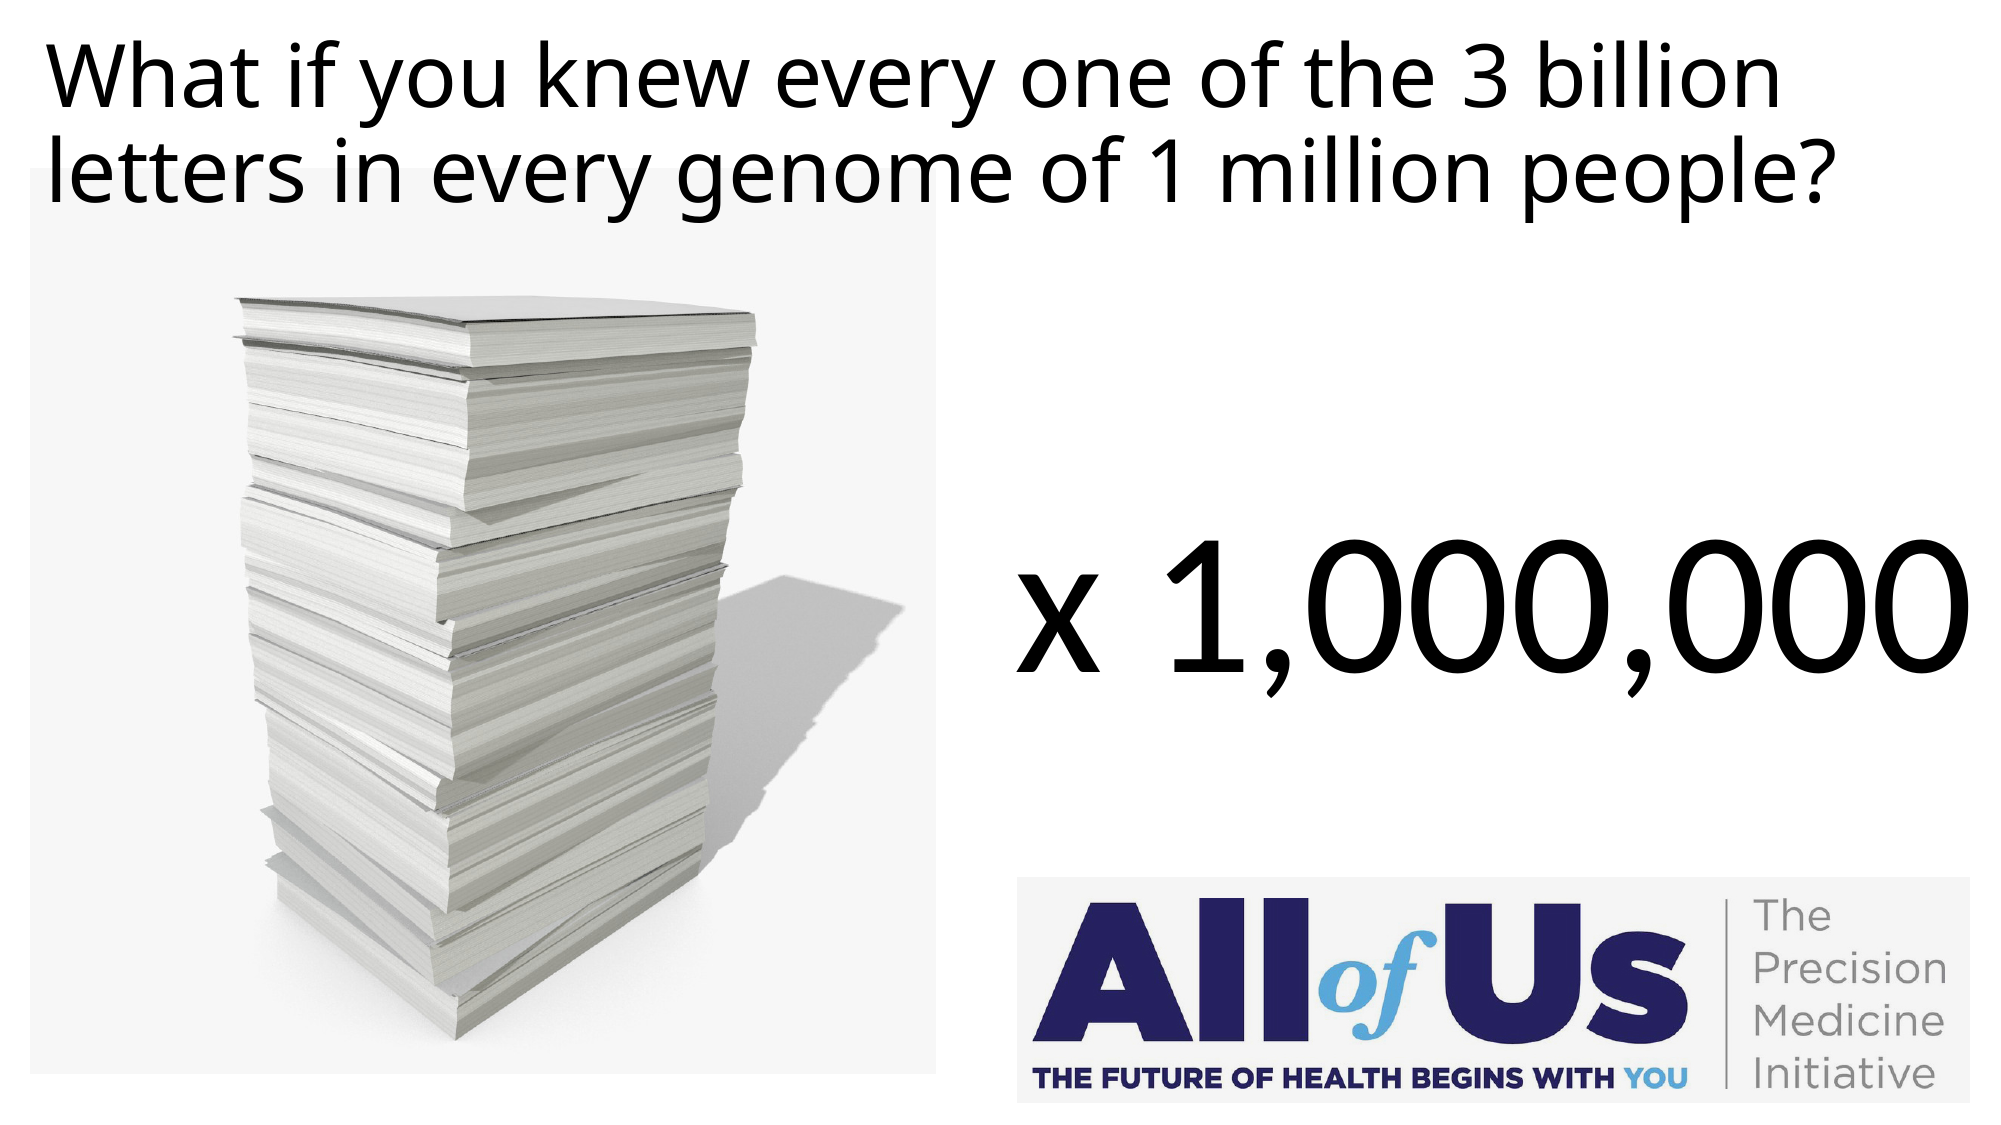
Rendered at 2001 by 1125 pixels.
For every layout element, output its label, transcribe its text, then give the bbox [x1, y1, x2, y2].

picture [1017, 877, 1970, 1104]
picture [30, 168, 936, 1074]
list x 1,000,000 [999, 488, 2000, 737]
title What if you knew every one of the 3 billion letters in every genome of 1 million people? [30, 17, 1970, 236]
